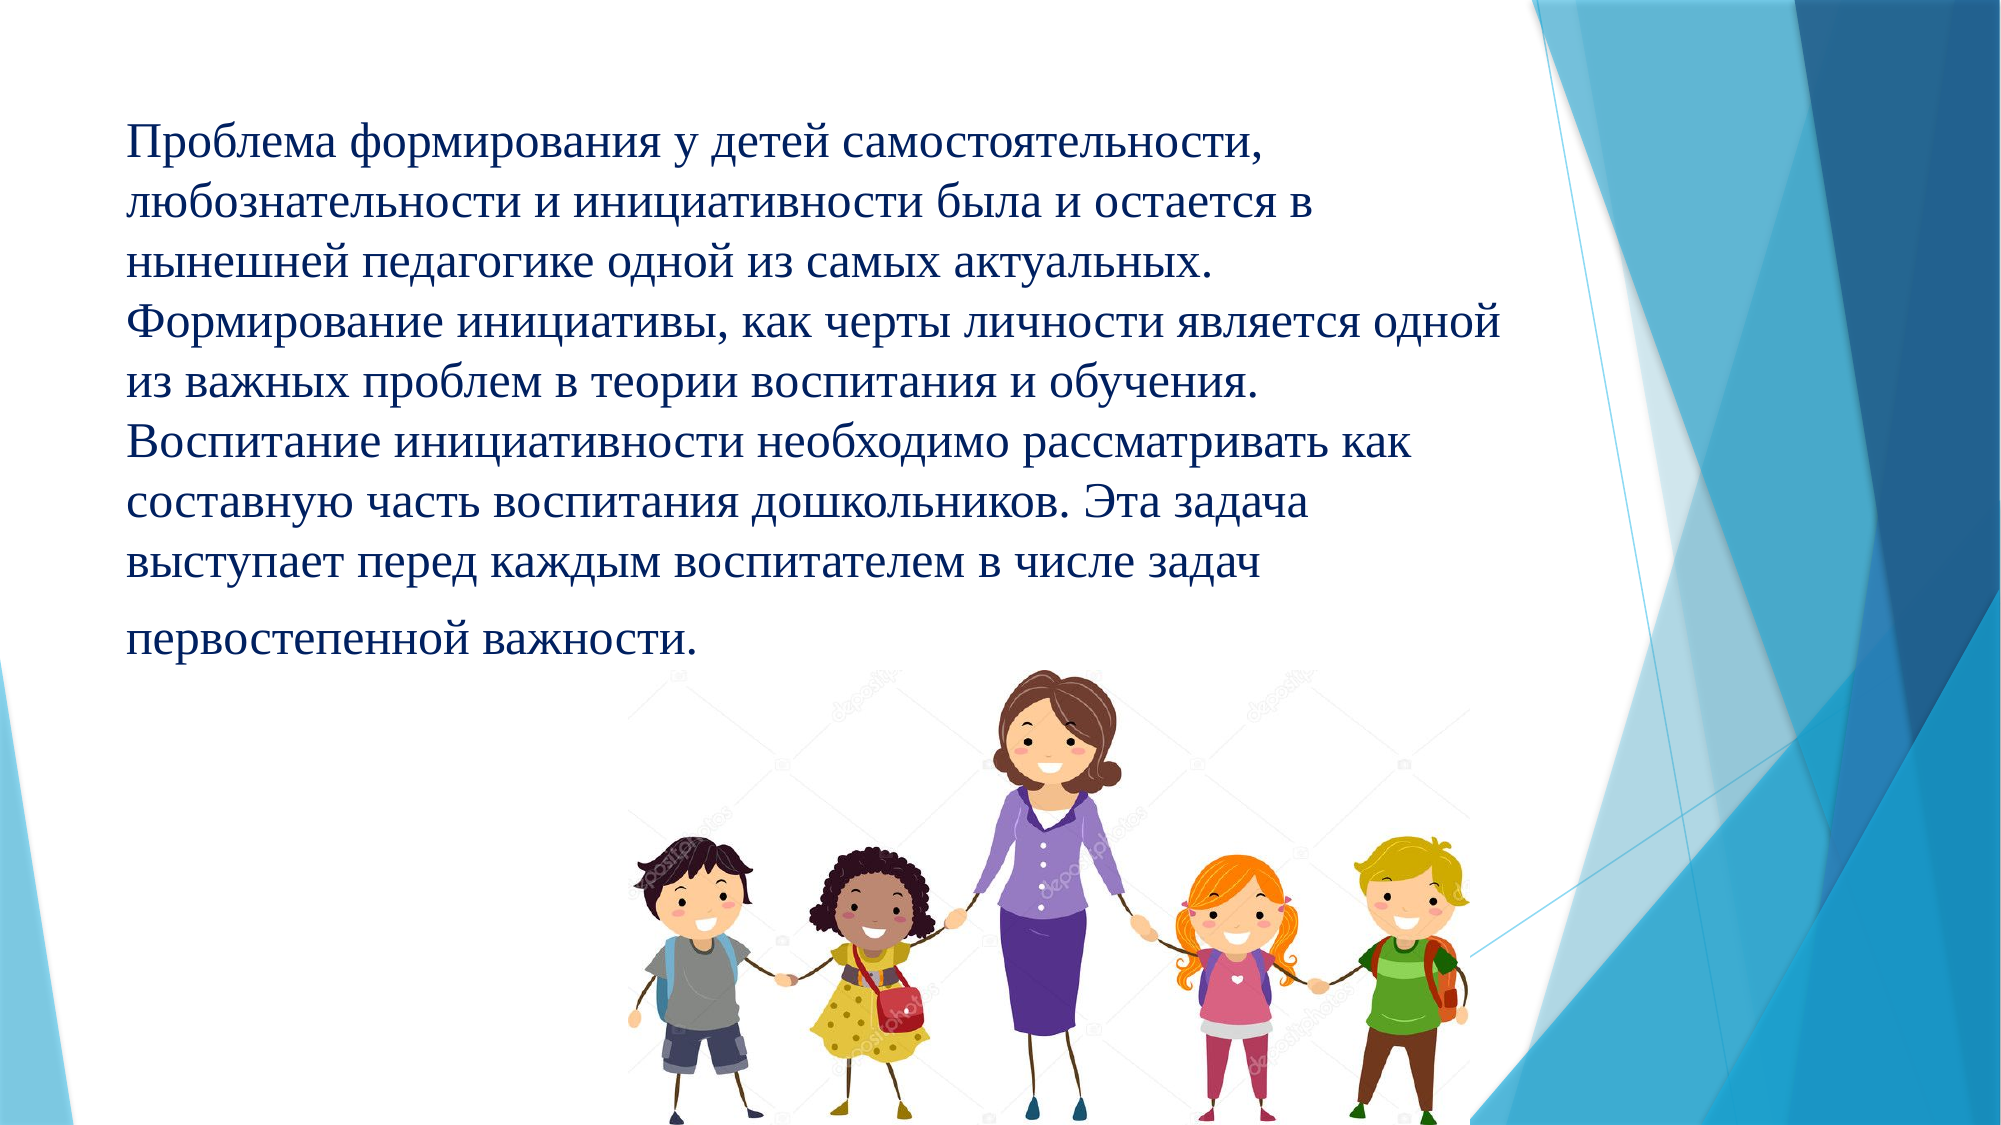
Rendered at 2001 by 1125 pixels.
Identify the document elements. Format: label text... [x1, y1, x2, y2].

title Проблема формирования у детей самостоятельности, любознательности и инициативности была и остается в нынешней педагогике одной из самых актуальных. Формирование инициативы, как черты личности является одной из важных проблем в теории воспитания и обучения. Воспитание инициативности необходимо рассматривать как составную часть воспитания дошкольников. Эта задача выступает перед каждым воспитателем в числе задач первостепенной важности. [111, 99, 1522, 317]
picture [627, 669, 1470, 1125]
